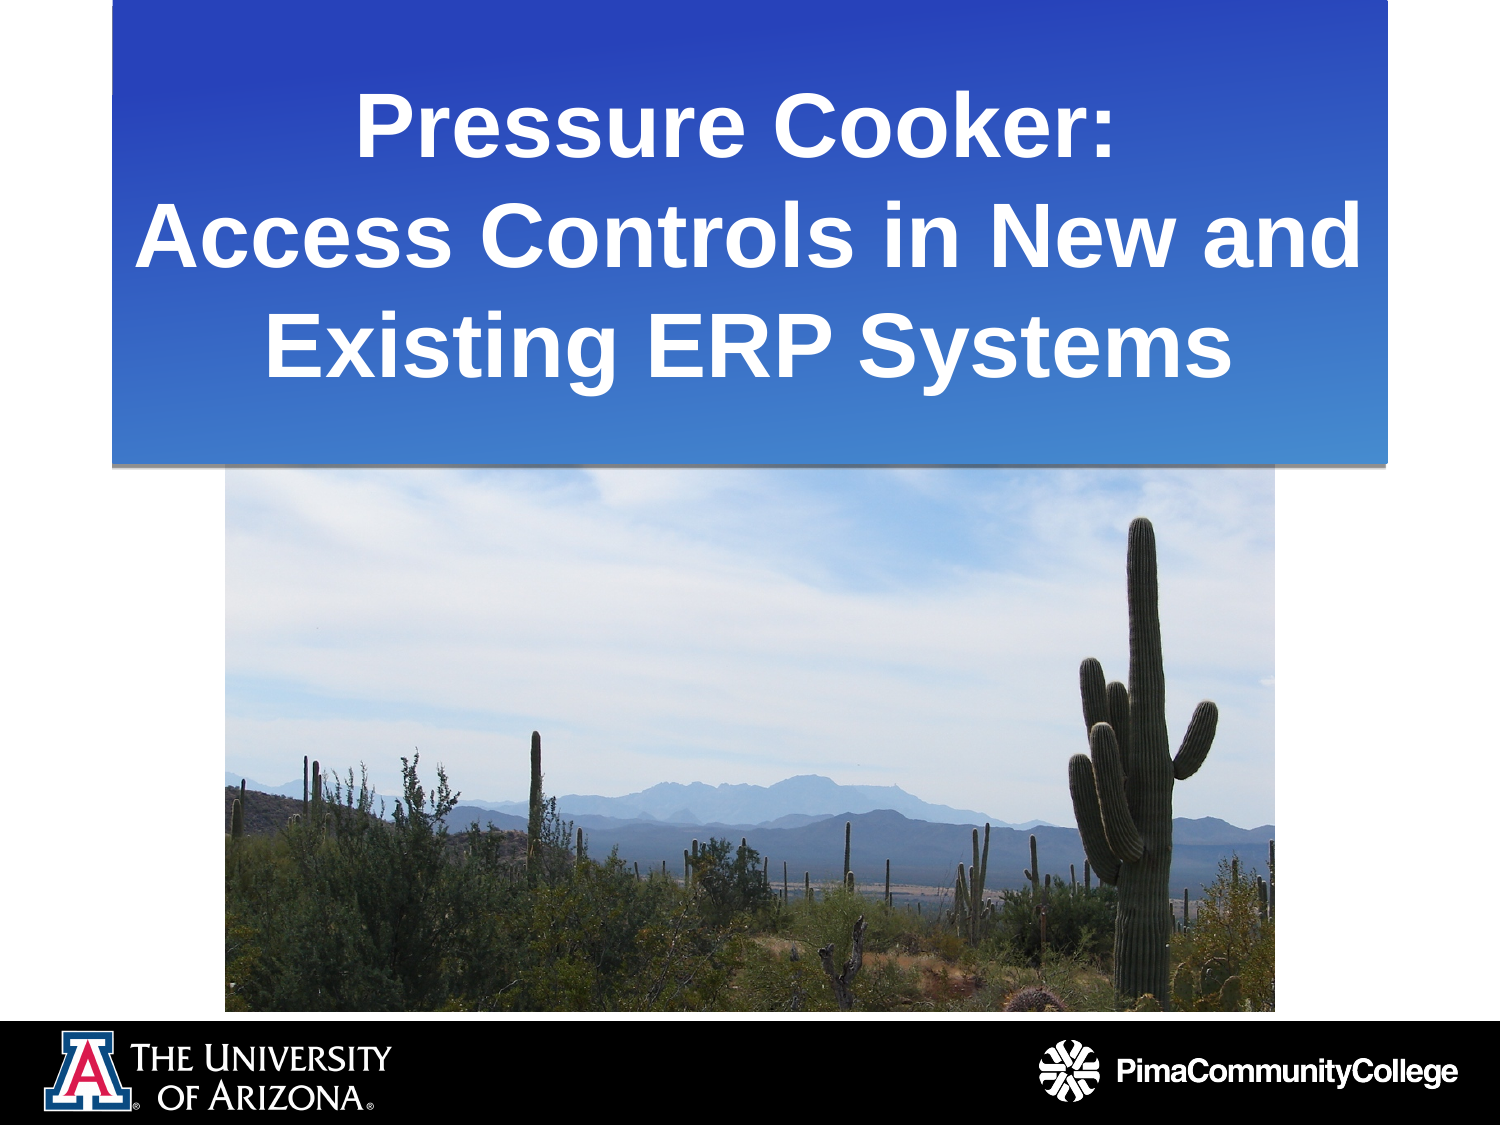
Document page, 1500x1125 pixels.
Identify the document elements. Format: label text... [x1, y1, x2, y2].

picture [1039, 1040, 1458, 1102]
picture [32, 462, 1276, 1125]
title Pressure Cooker: Access Controls in New and Existing ERP Systems [112, 0, 1388, 464]
